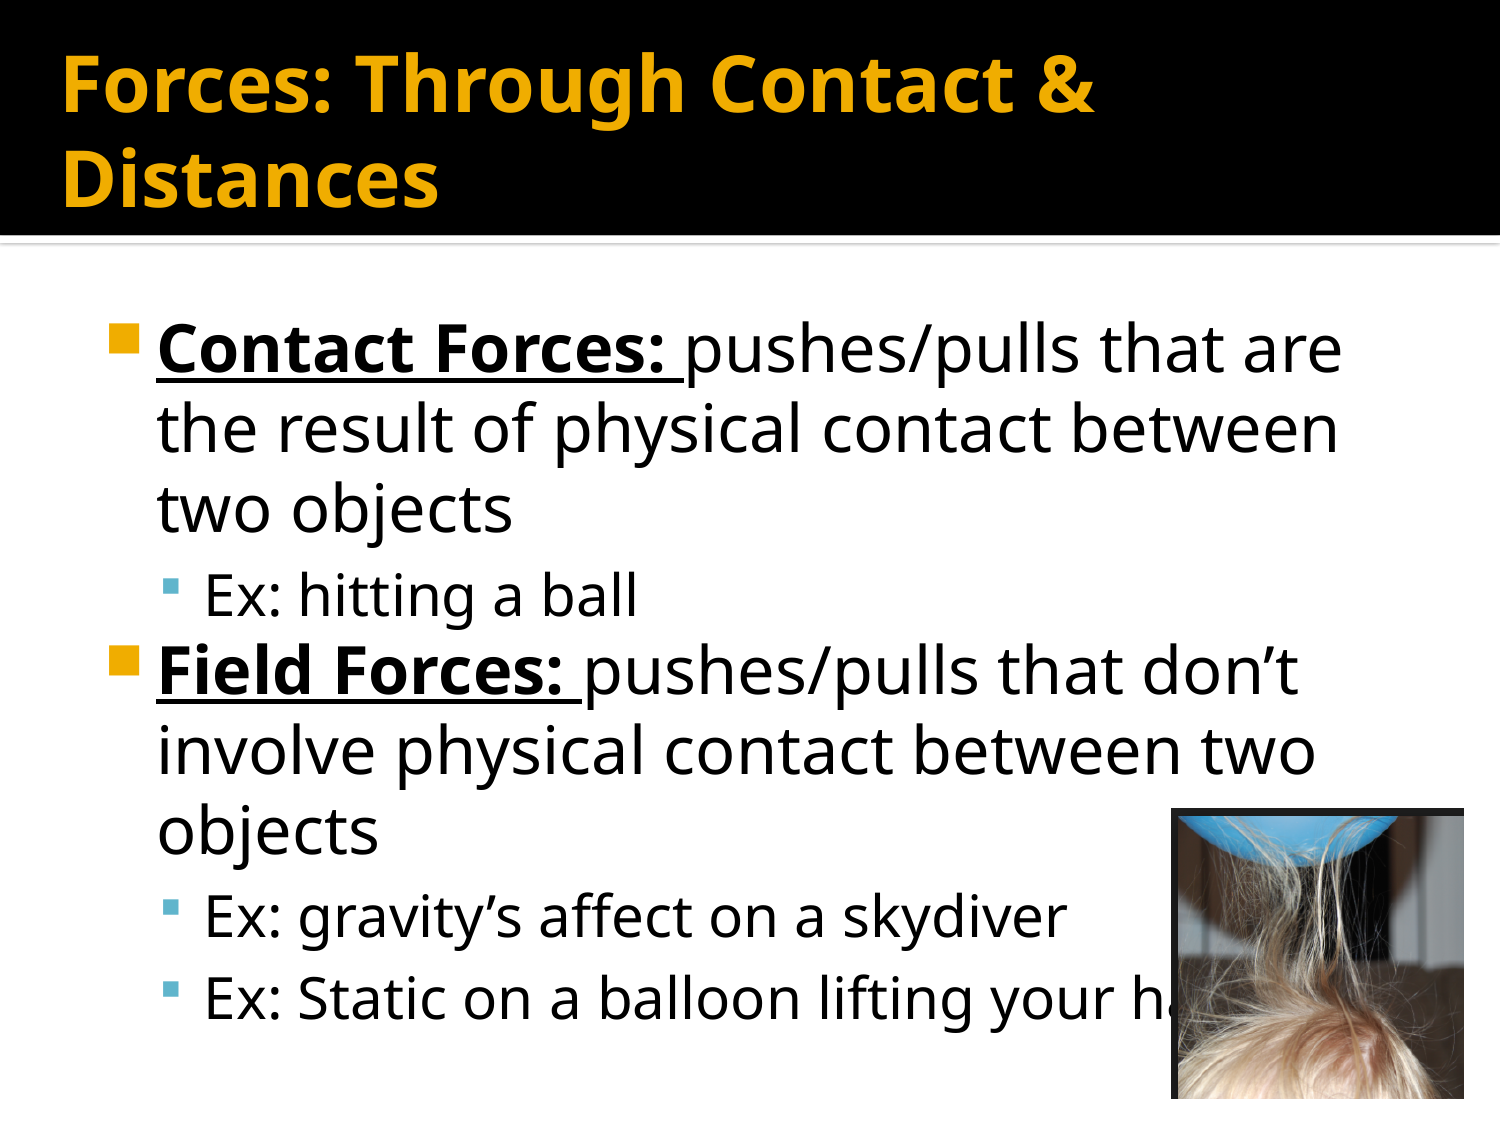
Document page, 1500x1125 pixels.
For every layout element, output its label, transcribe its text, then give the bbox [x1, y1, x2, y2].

list Contact Forces: pushes/pulls that are the result of physical contact between two objects Ex: hitting a ball Field Forces: pushes/pulls that don’t involve physical contact between two objects Ex: gravity’s affect on a skydiver Ex: Static on a balloon lifting your hair [75, 291, 1425, 1050]
title Forces: Through Contact & Distances [44, 25, 1425, 231]
picture [1171, 808, 1464, 1099]
